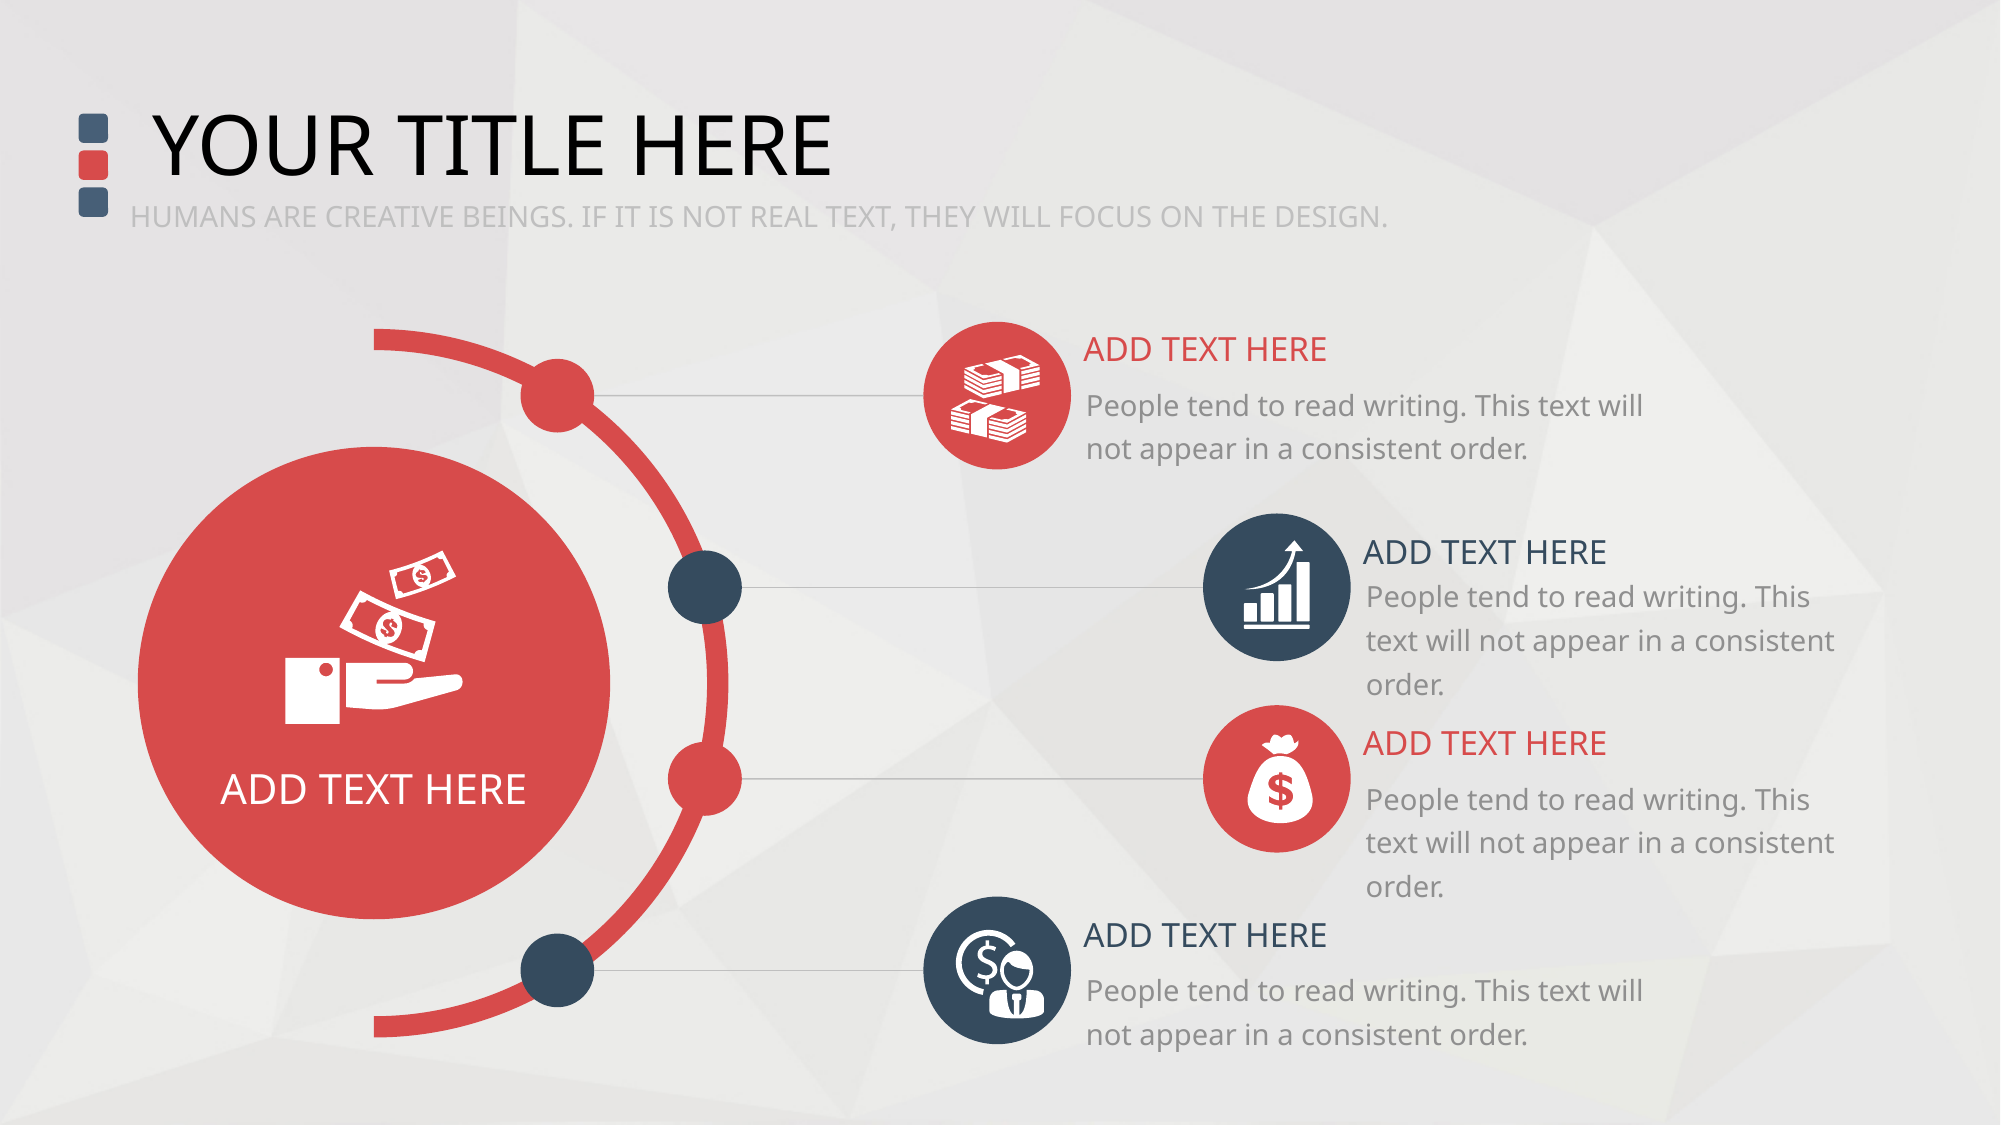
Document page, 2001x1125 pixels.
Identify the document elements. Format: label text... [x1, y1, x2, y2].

text_box [346, 662, 463, 710]
text_box [1261, 734, 1299, 755]
text_box [955, 929, 1016, 995]
text_box [951, 399, 1027, 443]
text_box [667, 741, 742, 816]
text_box People tend to read writing. This text will not appear in a consistent order. [1071, 371, 1705, 474]
text_box ADD TEXT HERE [1348, 704, 1623, 770]
text_box [1247, 756, 1313, 824]
text_box [667, 550, 742, 625]
text_box [1260, 593, 1274, 622]
text_box HUMANS ARE CREATIVE BEINGS. IF IT IS NOT REAL TEXT, THEY WILL FOCUS ON THE DESIGN. [115, 181, 1405, 241]
text_box ADD TEXT HERE [205, 742, 543, 821]
text_box [339, 590, 436, 663]
text_box [989, 989, 1044, 1019]
text_box [1000, 950, 1034, 991]
text_box [1243, 603, 1257, 622]
text_box [1203, 705, 1350, 853]
text_box [373, 981, 534, 1038]
picture [0, 0, 2001, 1125]
text_box [520, 933, 595, 1008]
text_box [1296, 562, 1310, 622]
text_box People tend to read writing. This text will not appear in a consistent order. [1350, 765, 1863, 911]
text_box [389, 550, 457, 600]
text_box [964, 354, 1040, 399]
text_box [1244, 540, 1304, 590]
text_box [582, 809, 703, 961]
title YOUR TITLE HERE [137, 59, 1863, 237]
text_box [1203, 513, 1351, 662]
text_box [1243, 624, 1310, 629]
text_box [701, 620, 729, 746]
text_box People tend to read writing. This text will not appear in a consistent order. [1351, 562, 1863, 709]
text_box ADD TEXT HERE [1068, 310, 1343, 376]
text_box [1278, 584, 1292, 622]
text_box [923, 896, 1071, 1045]
text_box [137, 446, 611, 920]
text_box [373, 328, 534, 385]
text_box [582, 405, 703, 557]
text_box ADD TEXT HERE [1068, 896, 1343, 962]
text_box [285, 657, 340, 724]
text_box [520, 358, 595, 433]
text_box [923, 321, 1071, 470]
text_box ADD TEXT HERE [1348, 513, 1623, 579]
text_box People tend to read writing. This text will not appear in a consistent order. [1071, 956, 1705, 1059]
